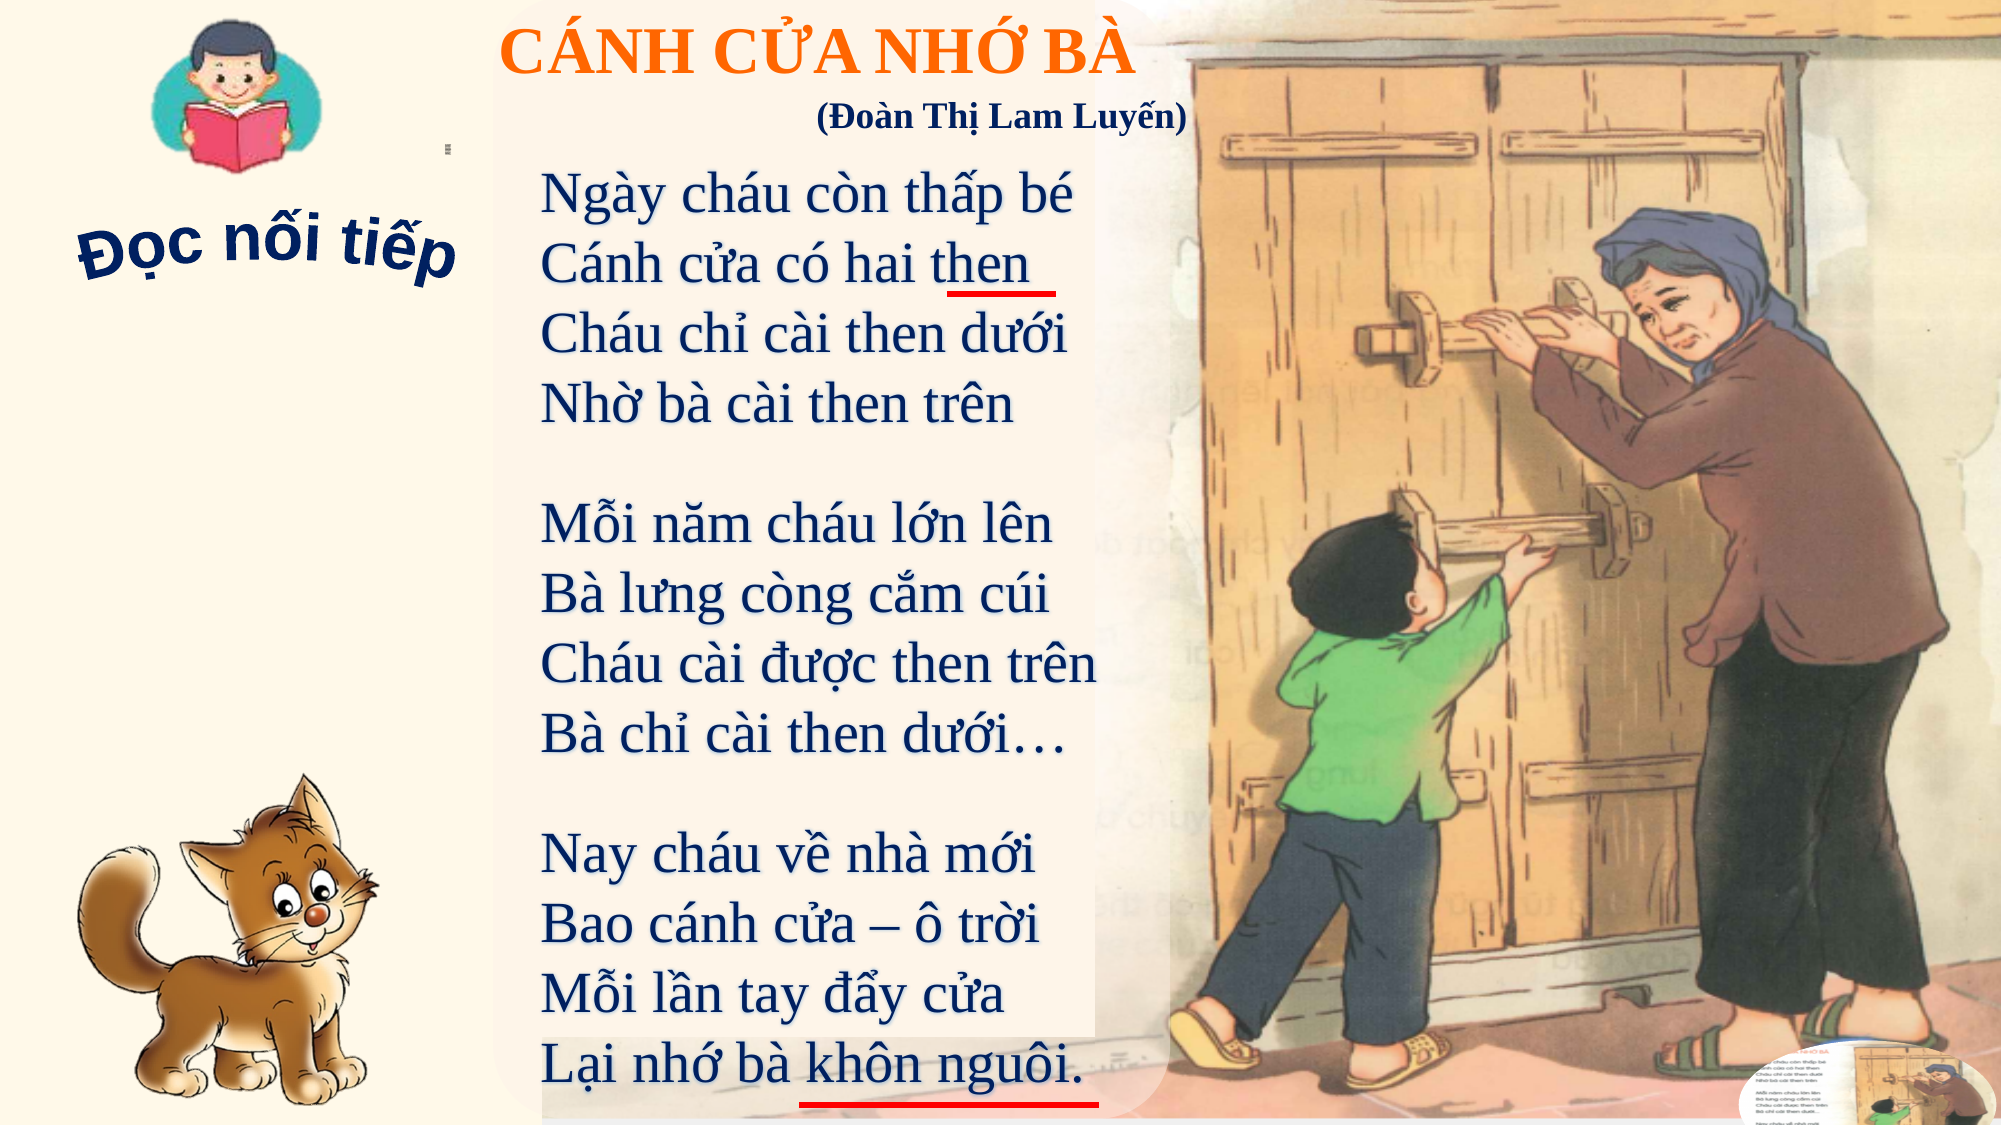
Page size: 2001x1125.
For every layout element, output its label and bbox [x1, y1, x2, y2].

picture [82, 0, 404, 198]
text_box [157, 0, 1461, 1119]
text_box [486, 0, 2000, 1125]
picture [0, 749, 486, 1125]
